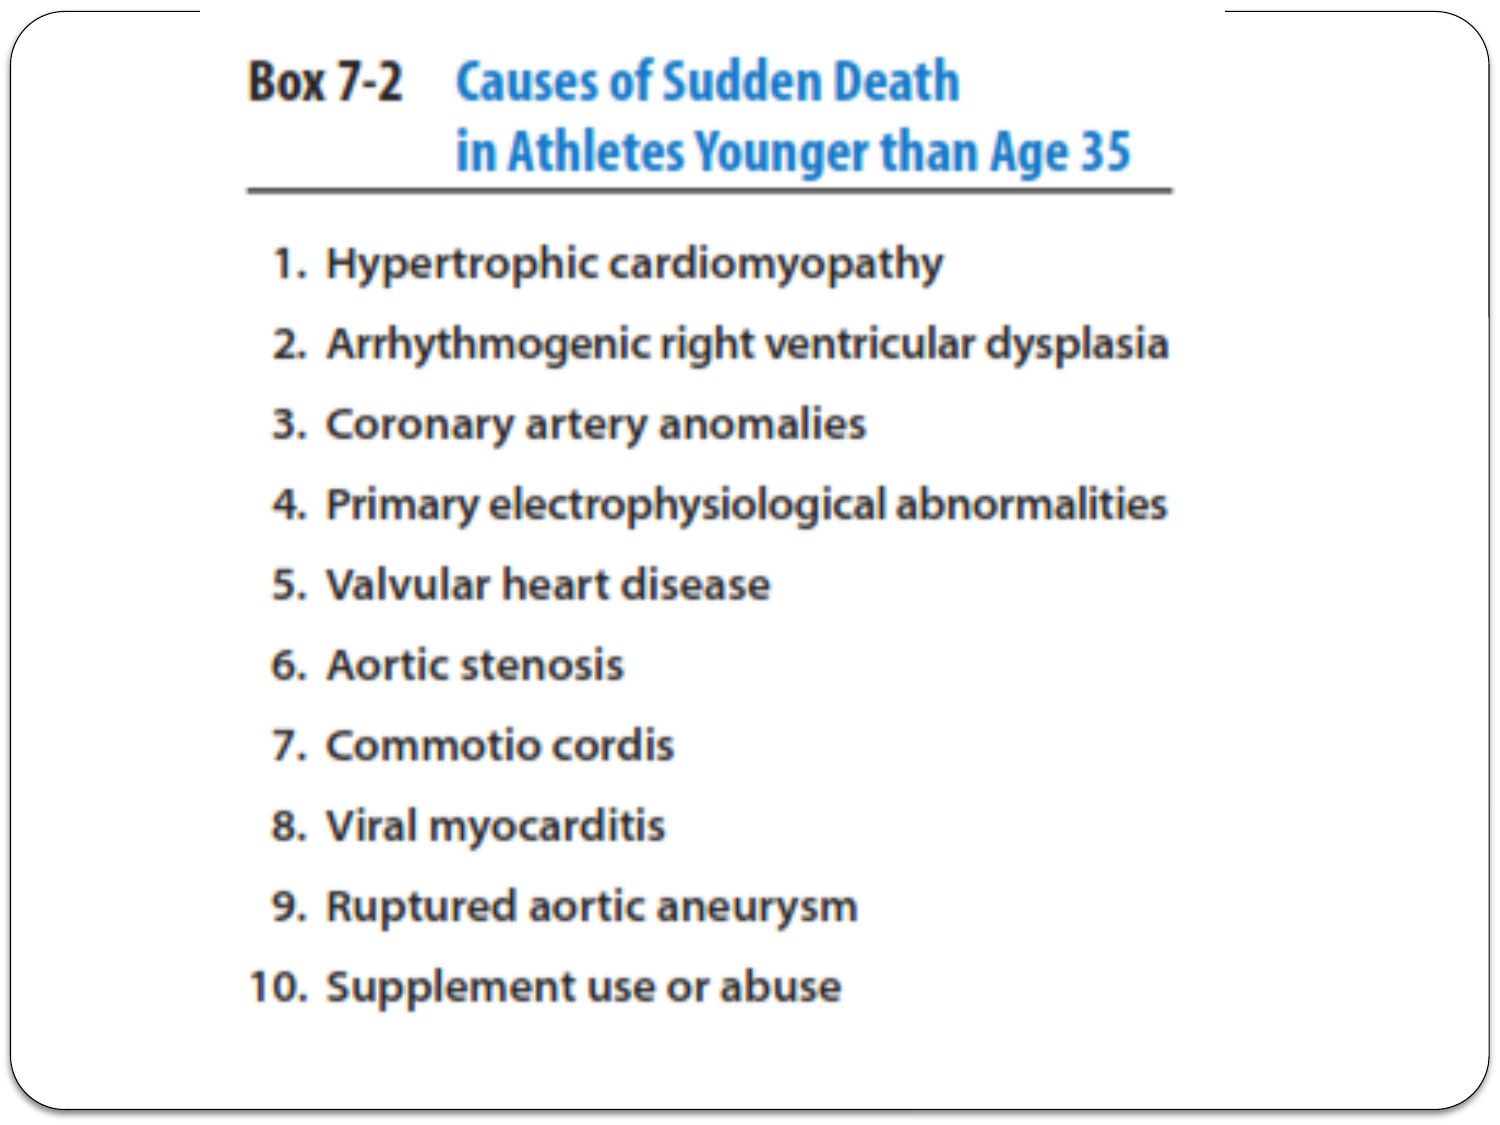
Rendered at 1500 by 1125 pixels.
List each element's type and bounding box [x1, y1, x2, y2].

picture [199, 8, 1226, 1063]
